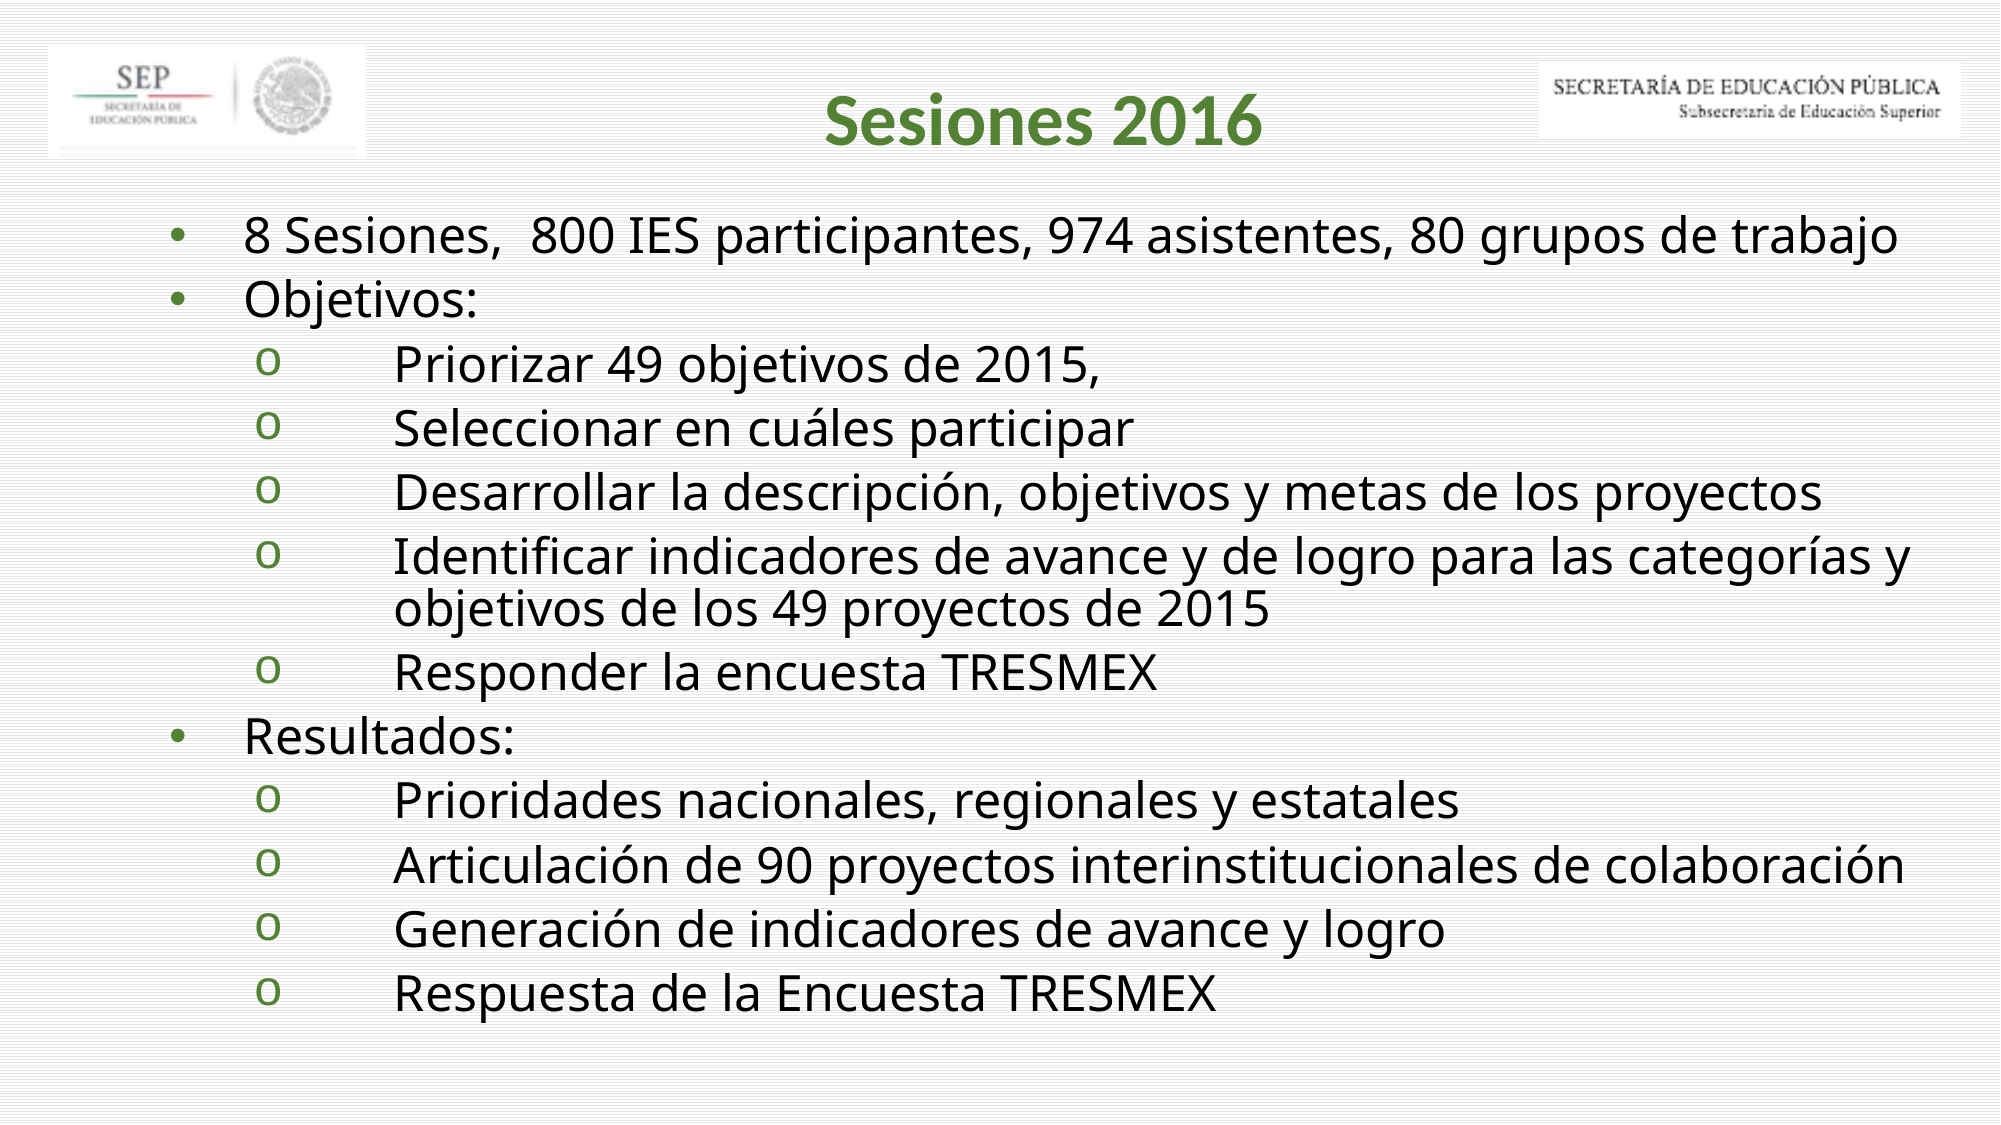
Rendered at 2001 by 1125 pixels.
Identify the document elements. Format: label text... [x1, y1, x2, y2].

picture [1539, 63, 1961, 139]
subtitle Sesiones 2016 8 Sesiones, 800 IES participantes, 974 asistentes, 80 grupos de trabajo Objetivos: Priorizar 49 objetivos de 2015, Seleccionar en cuáles participar Desarrollar la descripción, objetivos y metas de los proyectos Identificar indicadores de avance y de logro para las categorías y objetivos de los 49 proyectos de 2015 Responder la encuesta TRESMEX Resultados: Prioridades nacionales, regionales y estatales Articulación de 90 proyectos interinstitucionales de colaboración Generación de indicadores de avance y logro Respuesta de la Encuesta TRESMEX [88, 101, 2000, 1088]
picture [48, 45, 366, 158]
